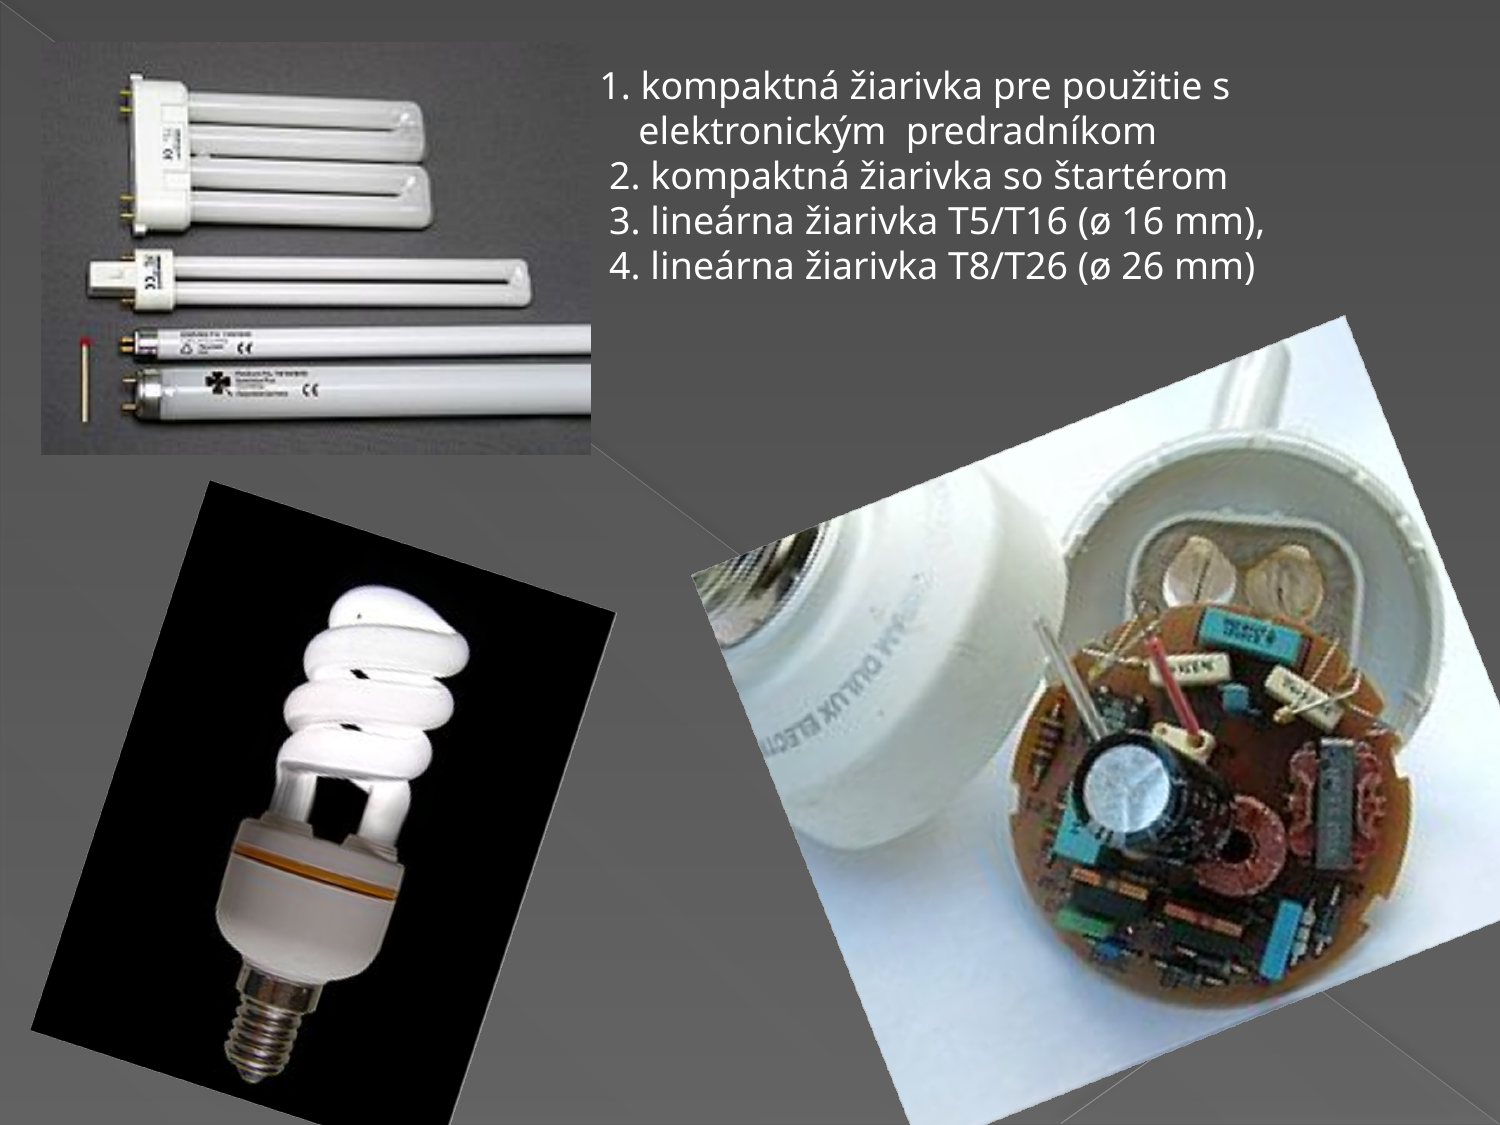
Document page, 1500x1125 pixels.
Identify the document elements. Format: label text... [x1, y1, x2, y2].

picture [31, 481, 616, 1125]
picture [40, 42, 591, 455]
text_box 1. kompaktná žiarivka pre použitie s elektronickým predradníkom 2. kompaktná žiarivka so štartérom 3. lineárna žiarivka T5/T16 (ø 16 mm), 4. lineárna žiarivka T8/T26 (ø 26 mm) [594, 54, 1500, 295]
picture [693, 317, 1500, 1125]
